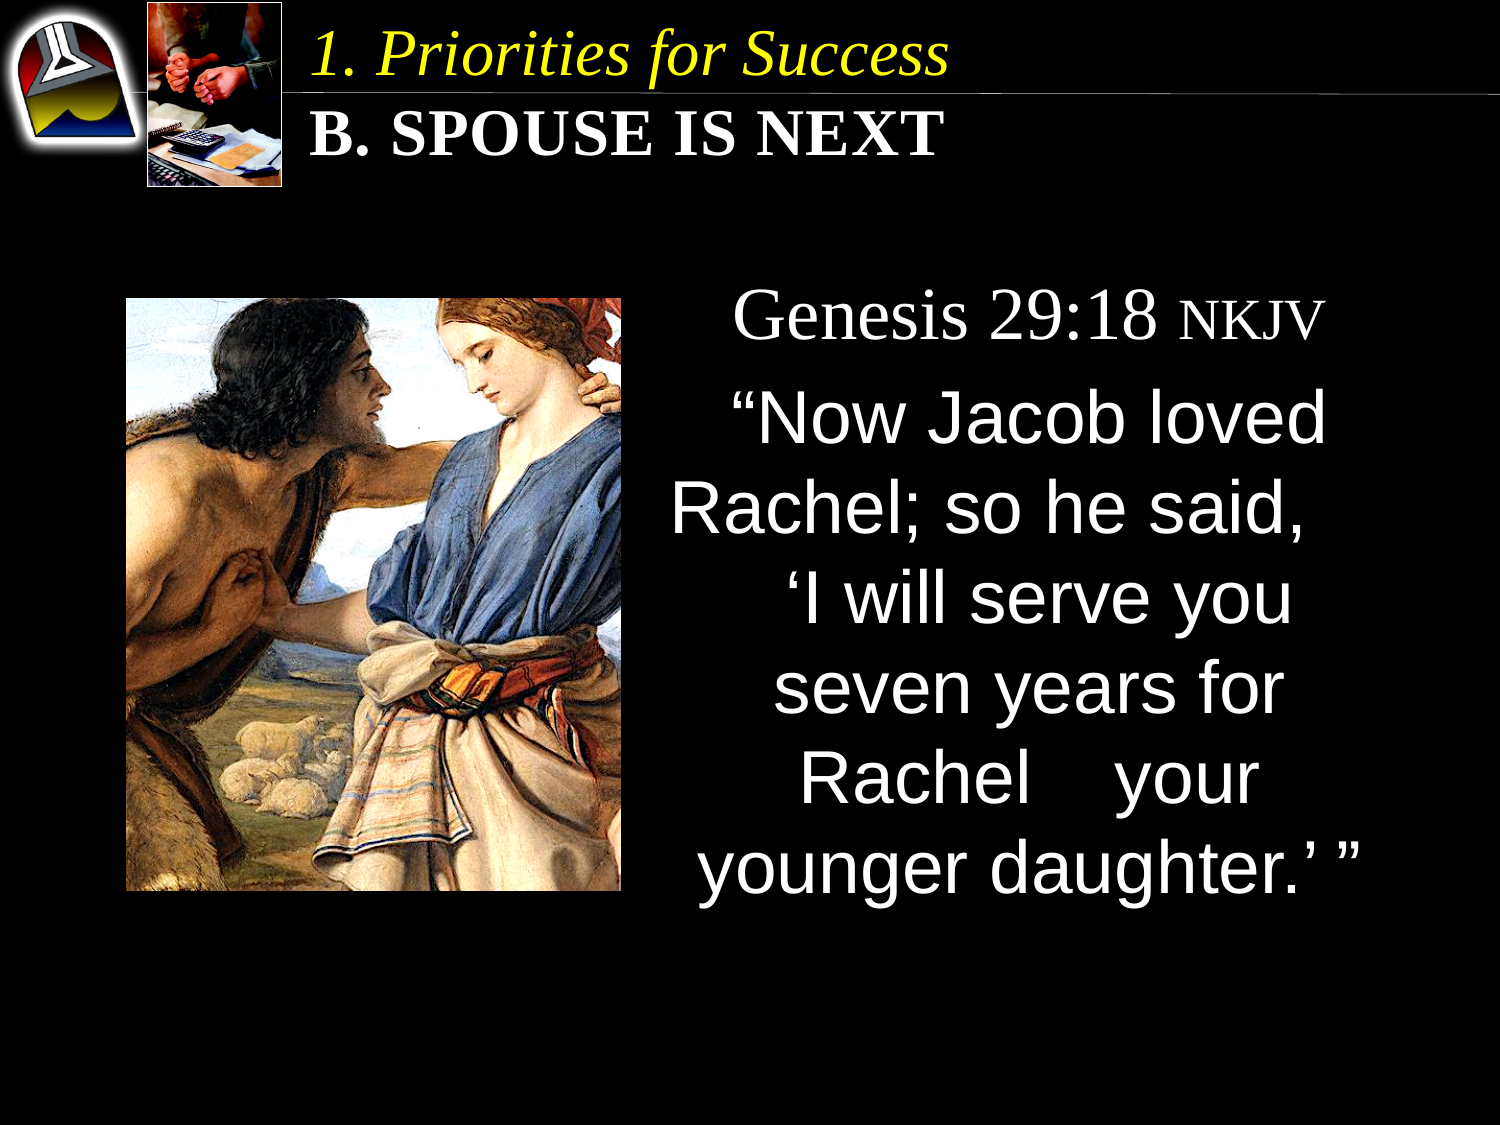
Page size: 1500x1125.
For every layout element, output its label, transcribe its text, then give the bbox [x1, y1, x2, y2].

text_box Genesis 29:18 NKJV “Now Jacob loved Rachel; so he said, ‘I will serve you seven years for Rachel your younger daughter.’ ” [645, 267, 1400, 916]
picture [126, 298, 621, 891]
picture [0, 0, 157, 159]
text_box 1. Priorities for Success b. Spouse is Next [288, 1, 1500, 176]
picture [148, 3, 281, 186]
